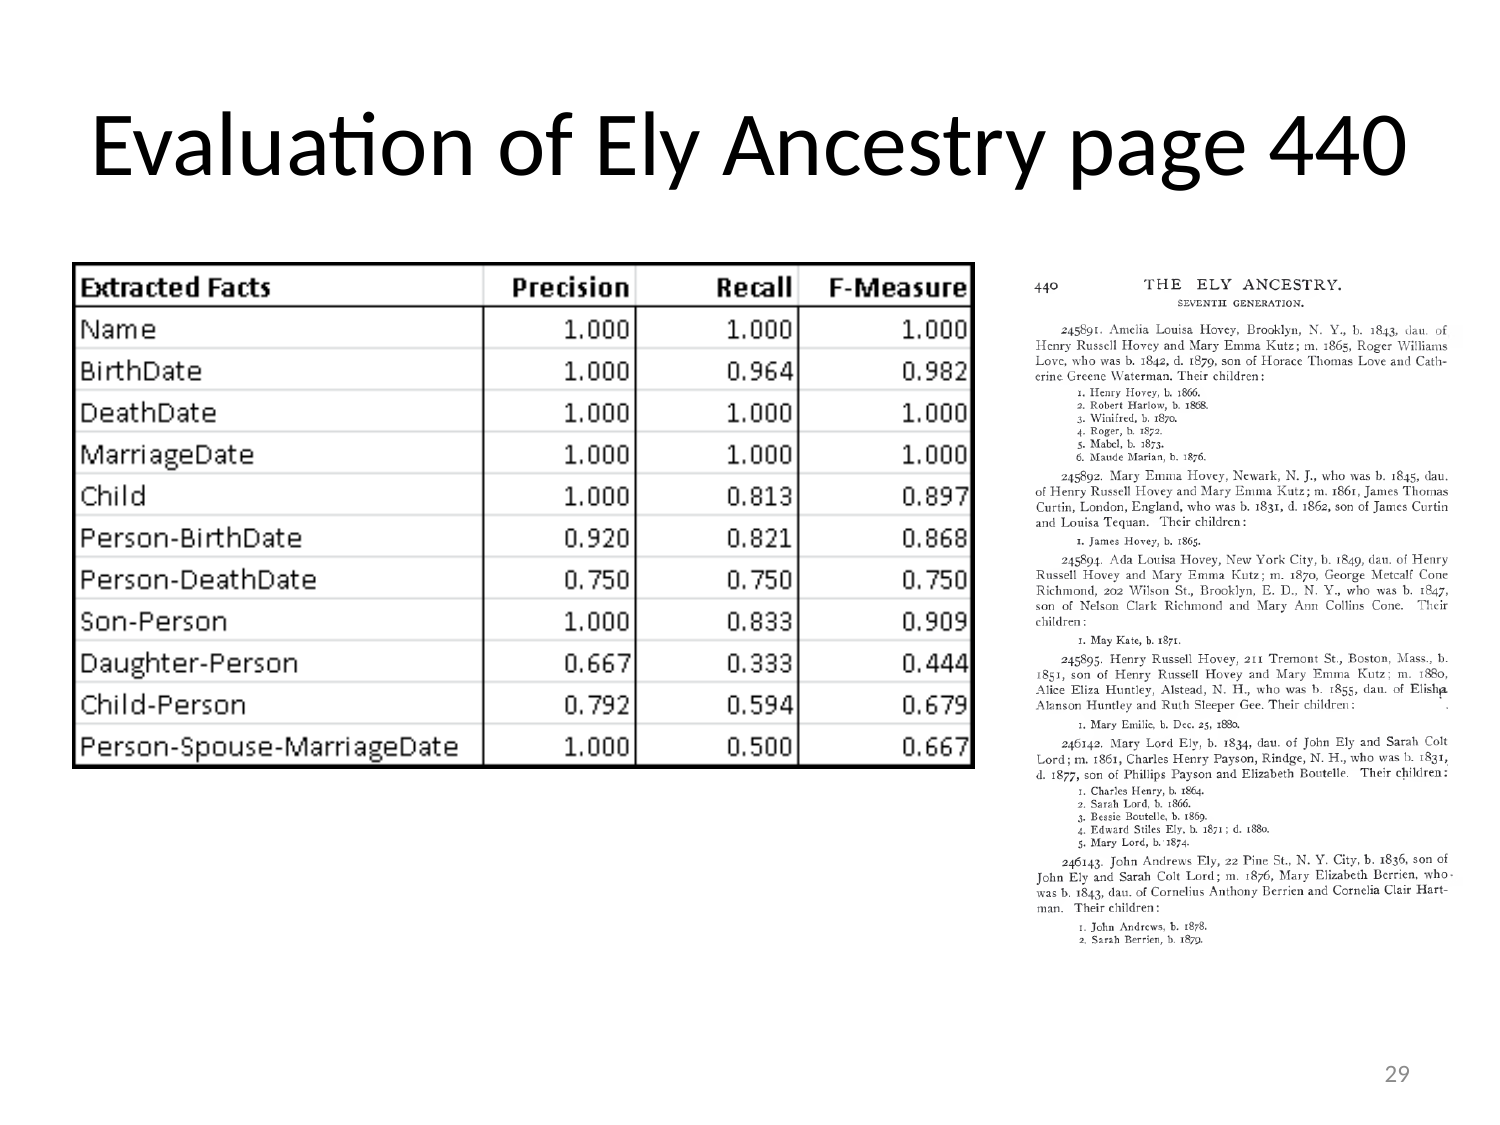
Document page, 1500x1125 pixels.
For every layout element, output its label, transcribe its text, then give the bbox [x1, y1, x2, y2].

picture [72, 262, 976, 769]
picture [1012, 262, 1463, 964]
slide_number 29 [1074, 1042, 1425, 1103]
title Evaluation of Ely Ancestry page 440 [75, 45, 1425, 233]
